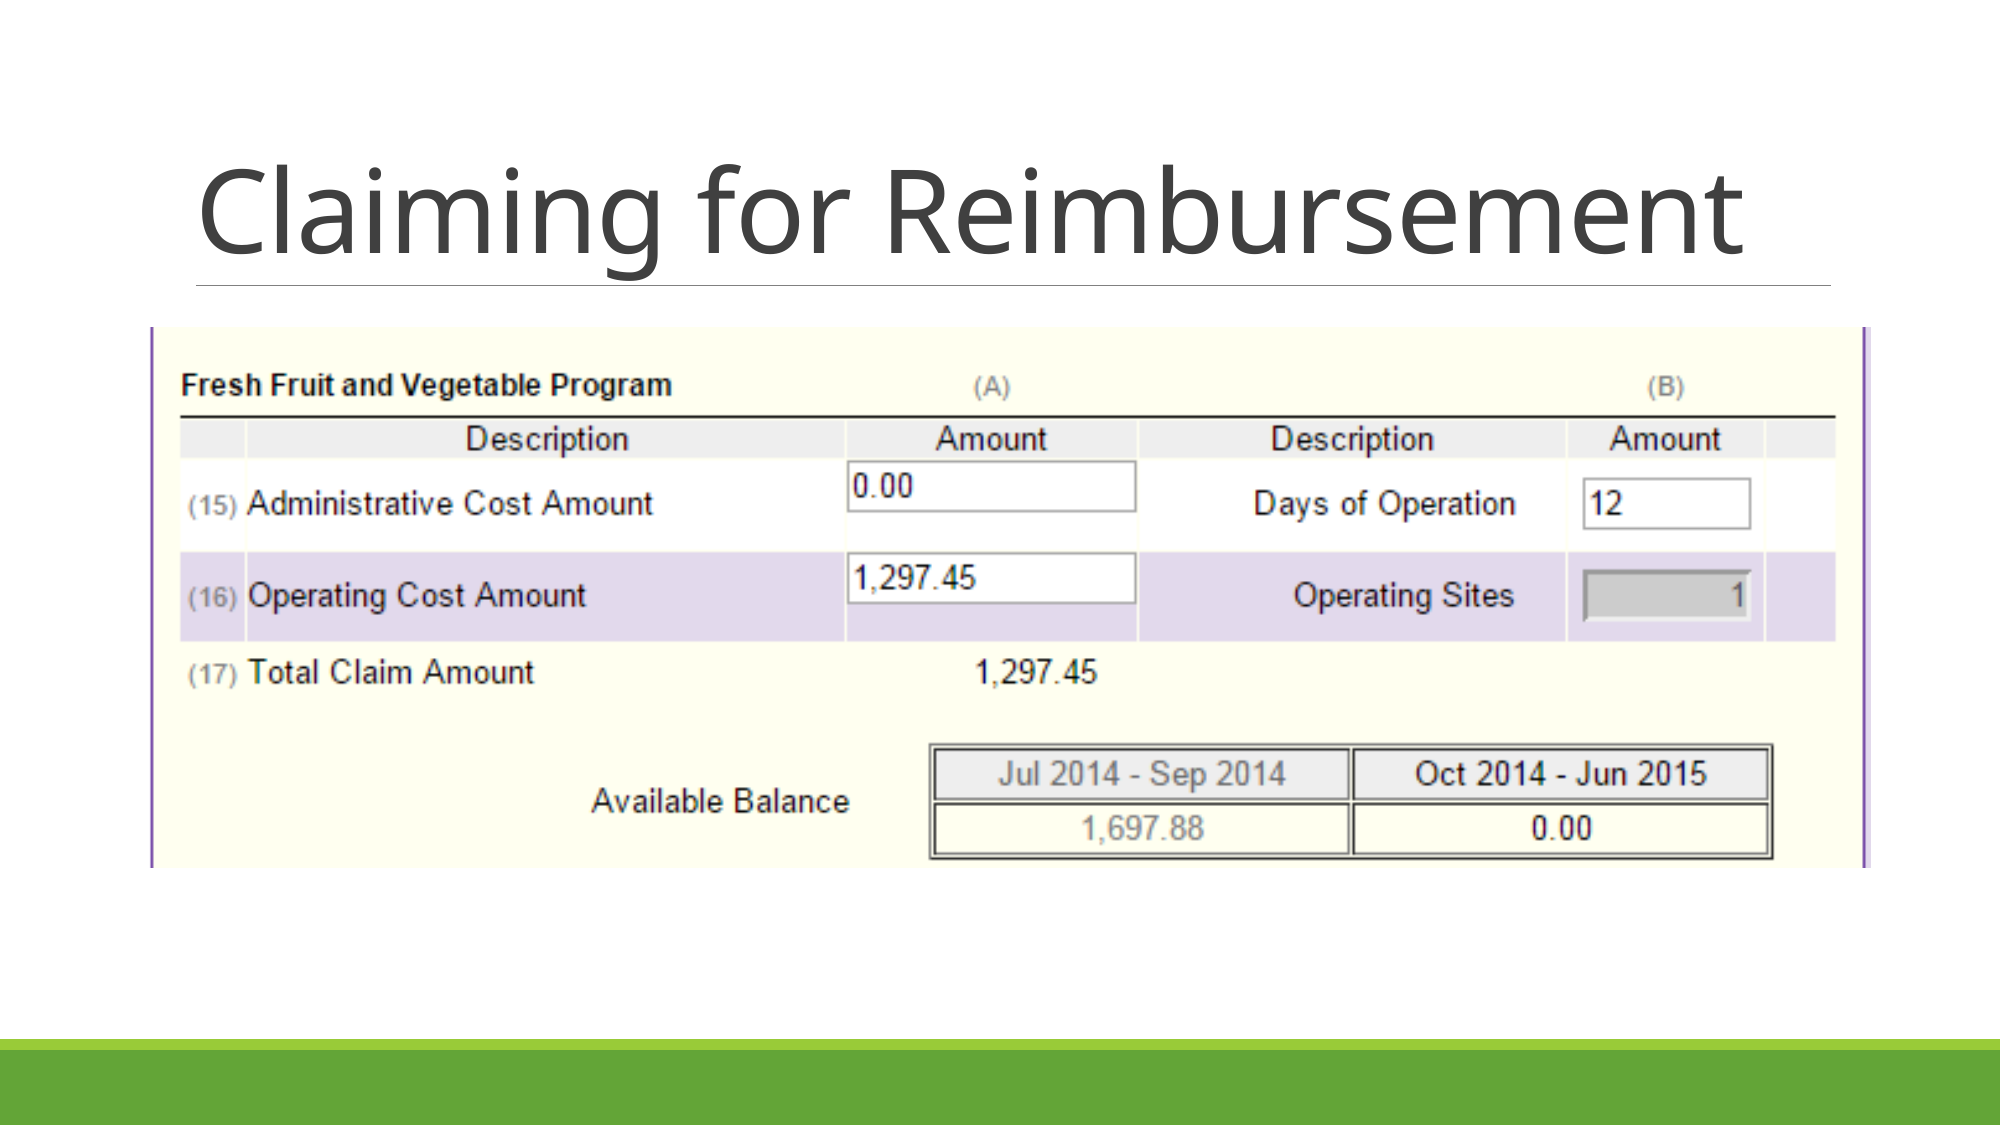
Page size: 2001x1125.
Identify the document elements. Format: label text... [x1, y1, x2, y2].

title Claiming for Reimbursement [180, 47, 1830, 285]
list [138, 326, 1872, 868]
